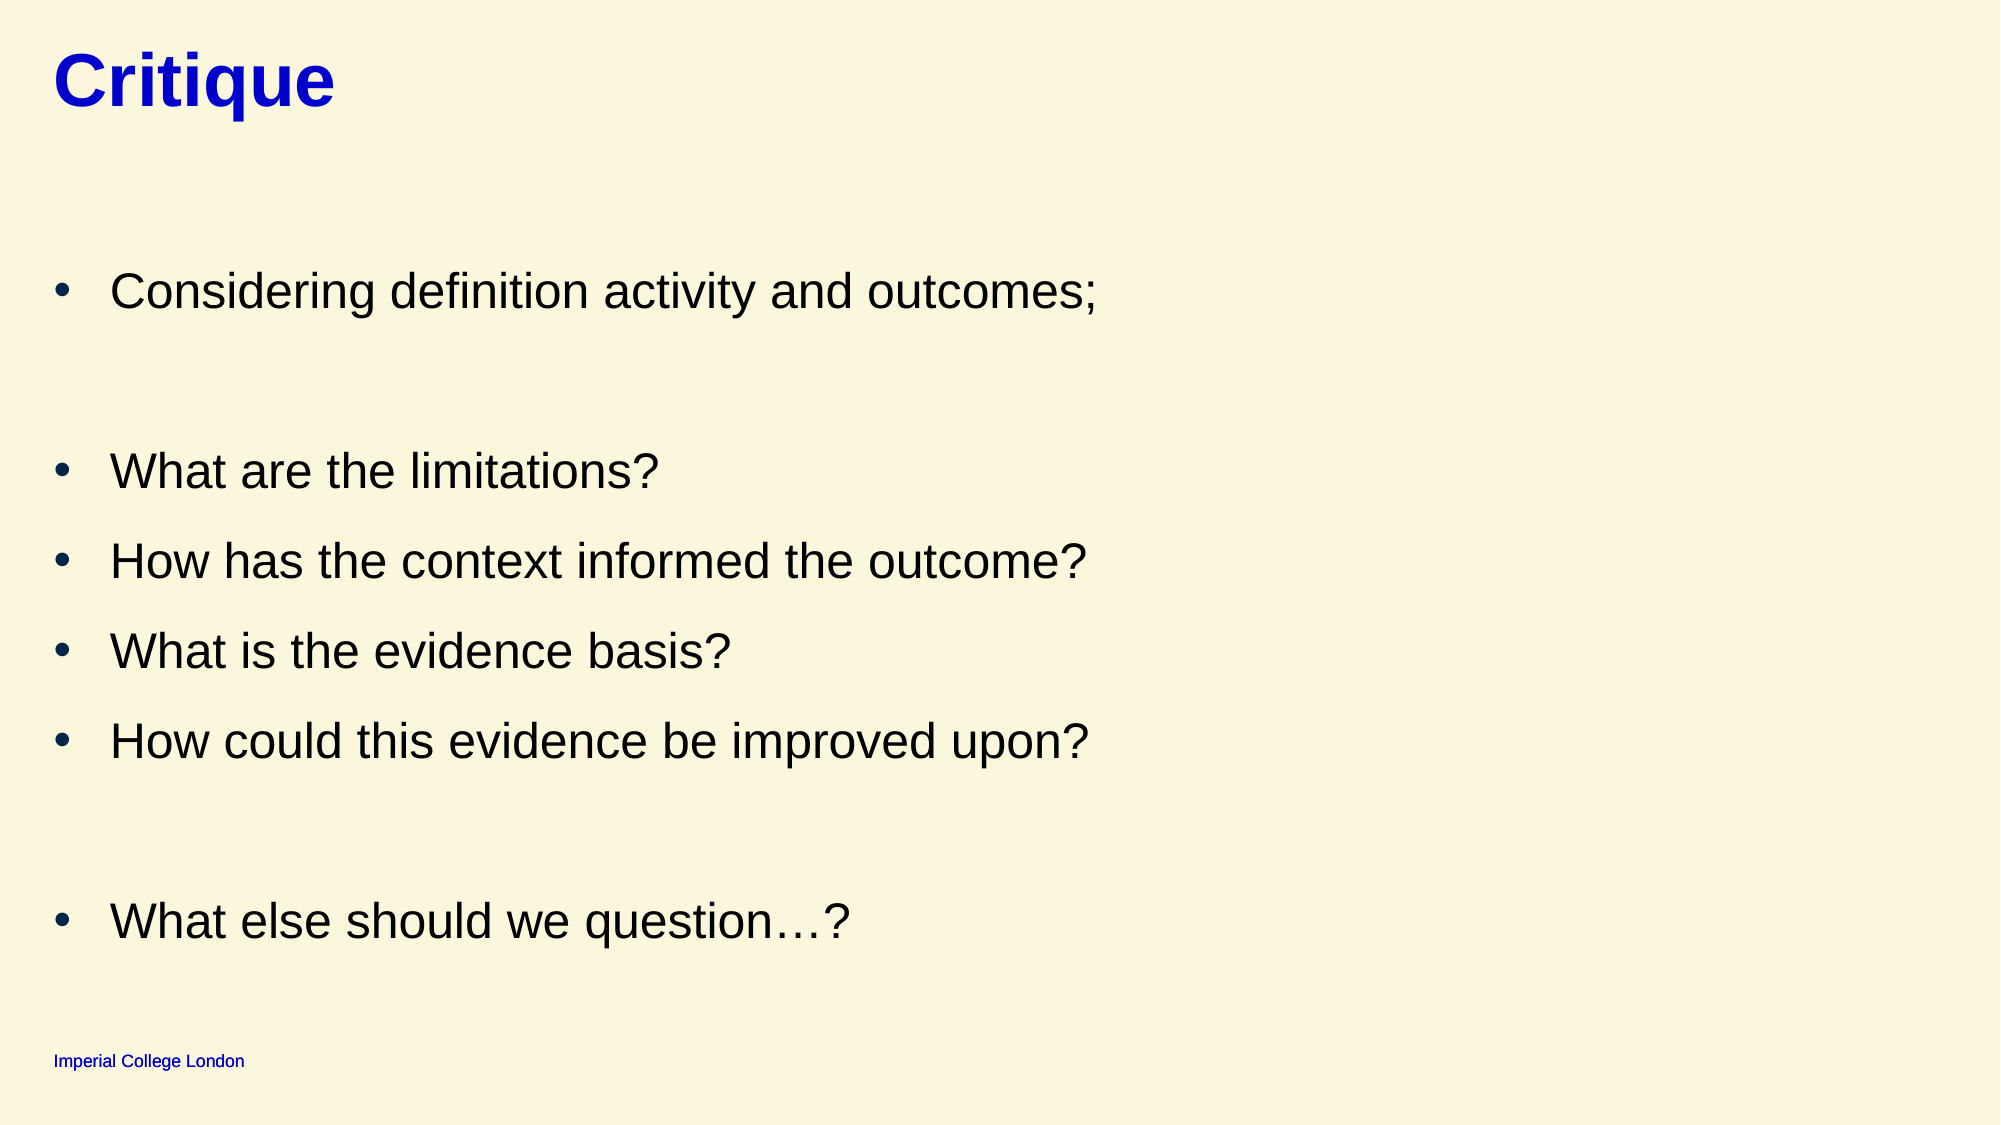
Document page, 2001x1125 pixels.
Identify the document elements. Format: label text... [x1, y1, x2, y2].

list Considering definition activity and outcomes; What are the limitations? How has the context informed the outcome? What is the evidence basis? How could this evidence be improved upon? What else should we question…? [53, 228, 1947, 1028]
title Critique [53, 41, 1947, 104]
